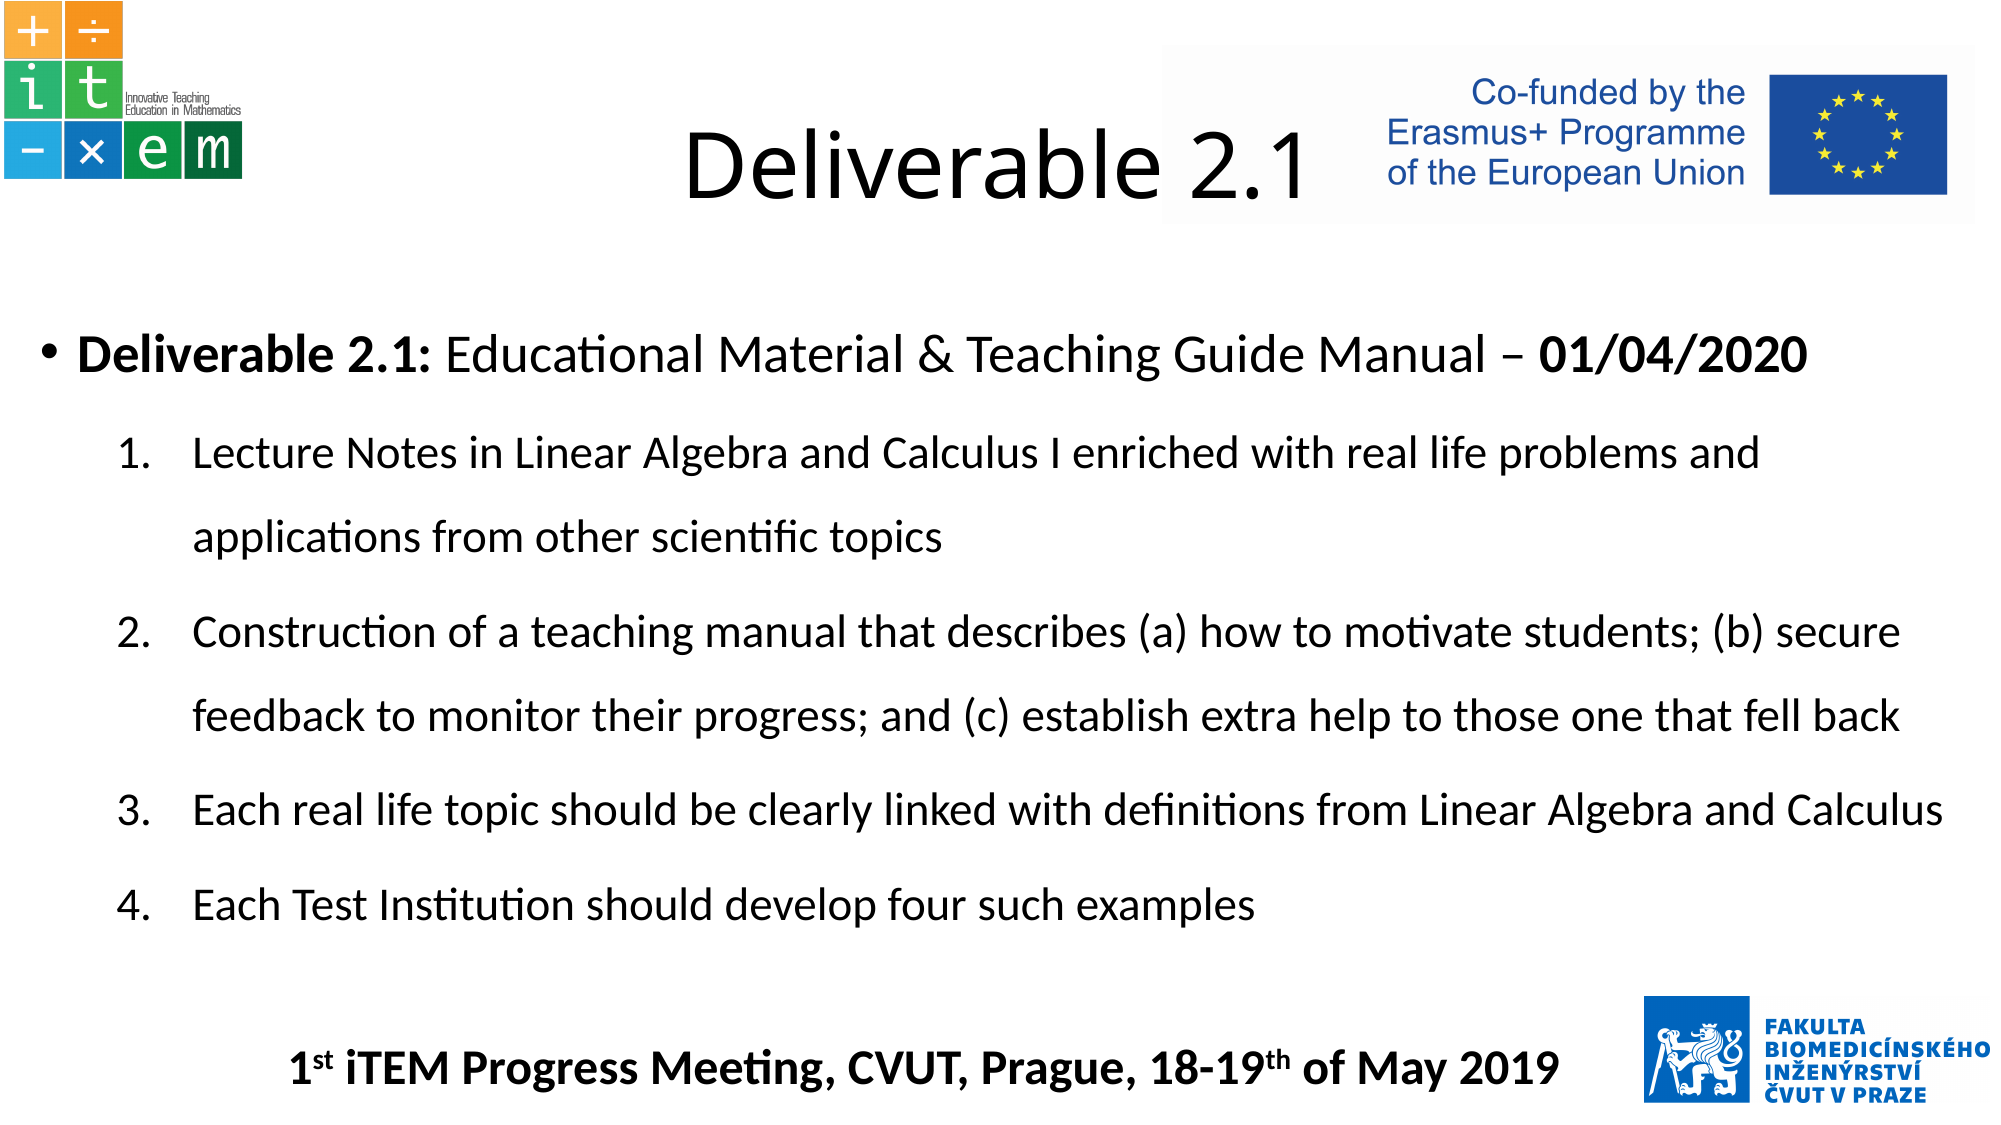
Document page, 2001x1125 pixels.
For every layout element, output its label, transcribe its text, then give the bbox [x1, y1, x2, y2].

title Deliverable 2.1 [137, 59, 1863, 277]
list Deliverable 2.1: Educational Material & Teaching Guide Manual – 01/04/2020 Lecture Notes in Linear Algebra and Calculus I enriched with real life problems and applications from other scientific topics Construction of a teaching manual that describes (a) how to motivate students; (b) secure feedback to monitor their progress; and (c) establish extra help to those one that fell back Each real life topic should be clearly linked with definitions from Linear Algebra and Calculus Each Test Institution should develop four such examples [24, 277, 1975, 992]
picture [1162, 45, 1975, 224]
picture [0, 0, 260, 194]
picture [1644, 996, 1990, 1103]
